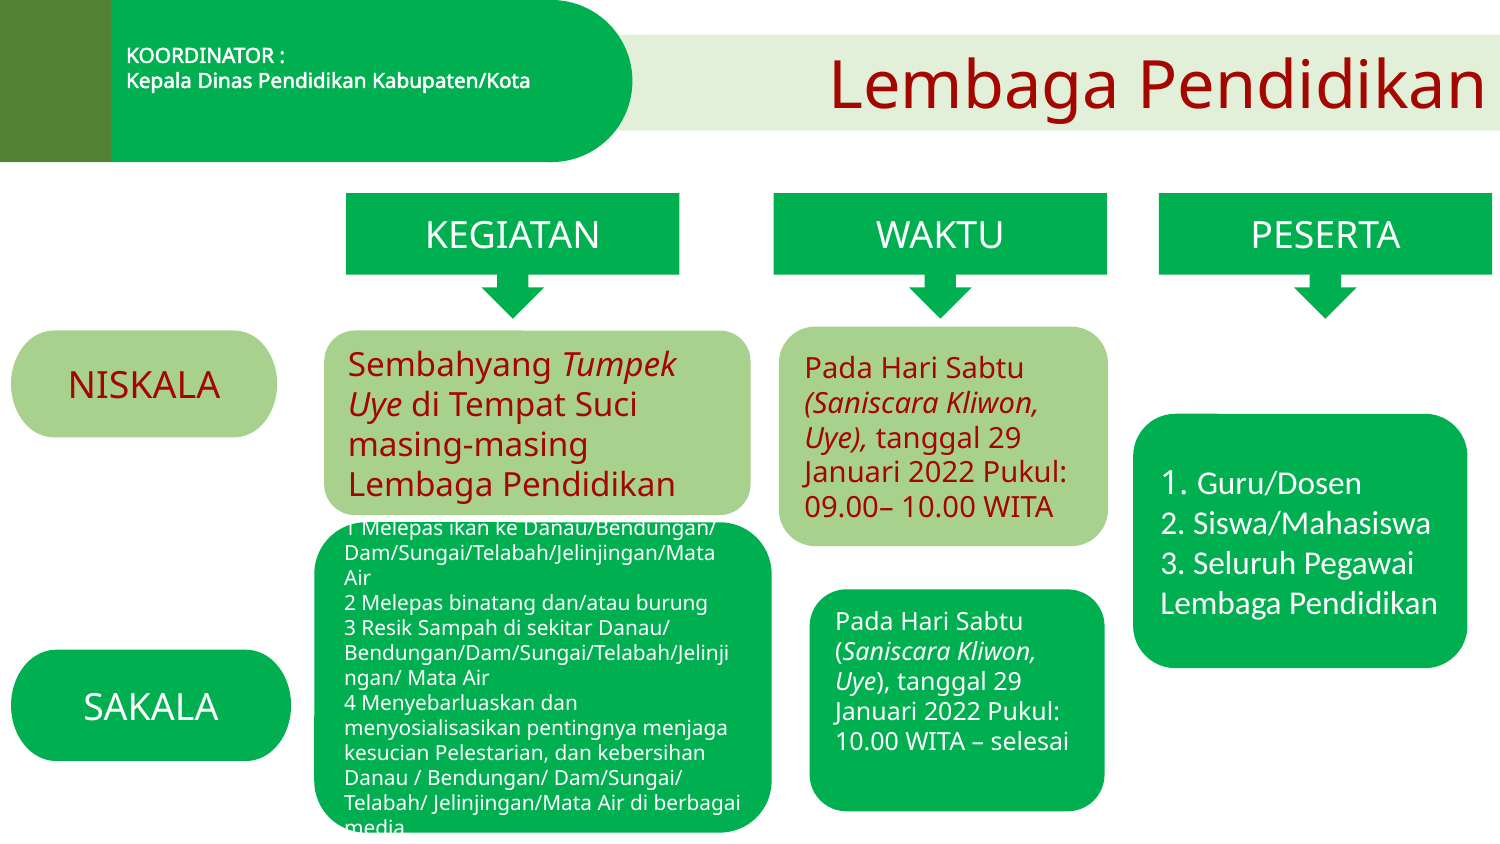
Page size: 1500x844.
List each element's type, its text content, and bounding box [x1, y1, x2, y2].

text_box Sembahyang Tumpek Uye di Tempat Suci masing-masing Lembaga Pendidikan [323, 329, 752, 517]
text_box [0, 0, 1500, 163]
text_box KEGIATAN [345, 192, 681, 321]
text_box NISKALA [10, 329, 279, 439]
text_box PESERTA [1157, 192, 1494, 321]
text_box SAKALA [10, 648, 293, 763]
text_box Pada Hari Sabtu (Saniscara Kliwon, Uye), tanggal 29 Januari 2022 Pukul: 10.00 WITA – selesai [808, 588, 1106, 813]
text_box Pada Hari Sabtu (Saniscara Kliwon, Uye), tanggal 29 Januari 2022 Pukul: 09.00– 10.00 WITA [777, 325, 1110, 548]
text_box WAKTU [772, 192, 1109, 321]
text_box 1. Guru/Dosen 2. Siswa/Mahasiswa 3. Seluruh Pegawai Lembaga Pendidikan [1132, 412, 1469, 670]
text_box 1 Melepas ikan ke Danau/Bendungan/ Dam/Sungai/Telabah/Jelinjingan/Mata Air 2 Melepas binatang dan/atau burung 3 Resik Sampah di sekitar Danau/ Bendungan/Dam/Sungai/Telabah/Jelinjingan/ Mata Air 4 Menyebarluaskan dan menyosialisasikan pentingnya menjaga kesucian Pelestarian, dan kebersihan Danau / Bendungan/ Dam/Sungai/ Telabah/ Jelinjingan/Mata Air di berbagai media [313, 521, 773, 834]
